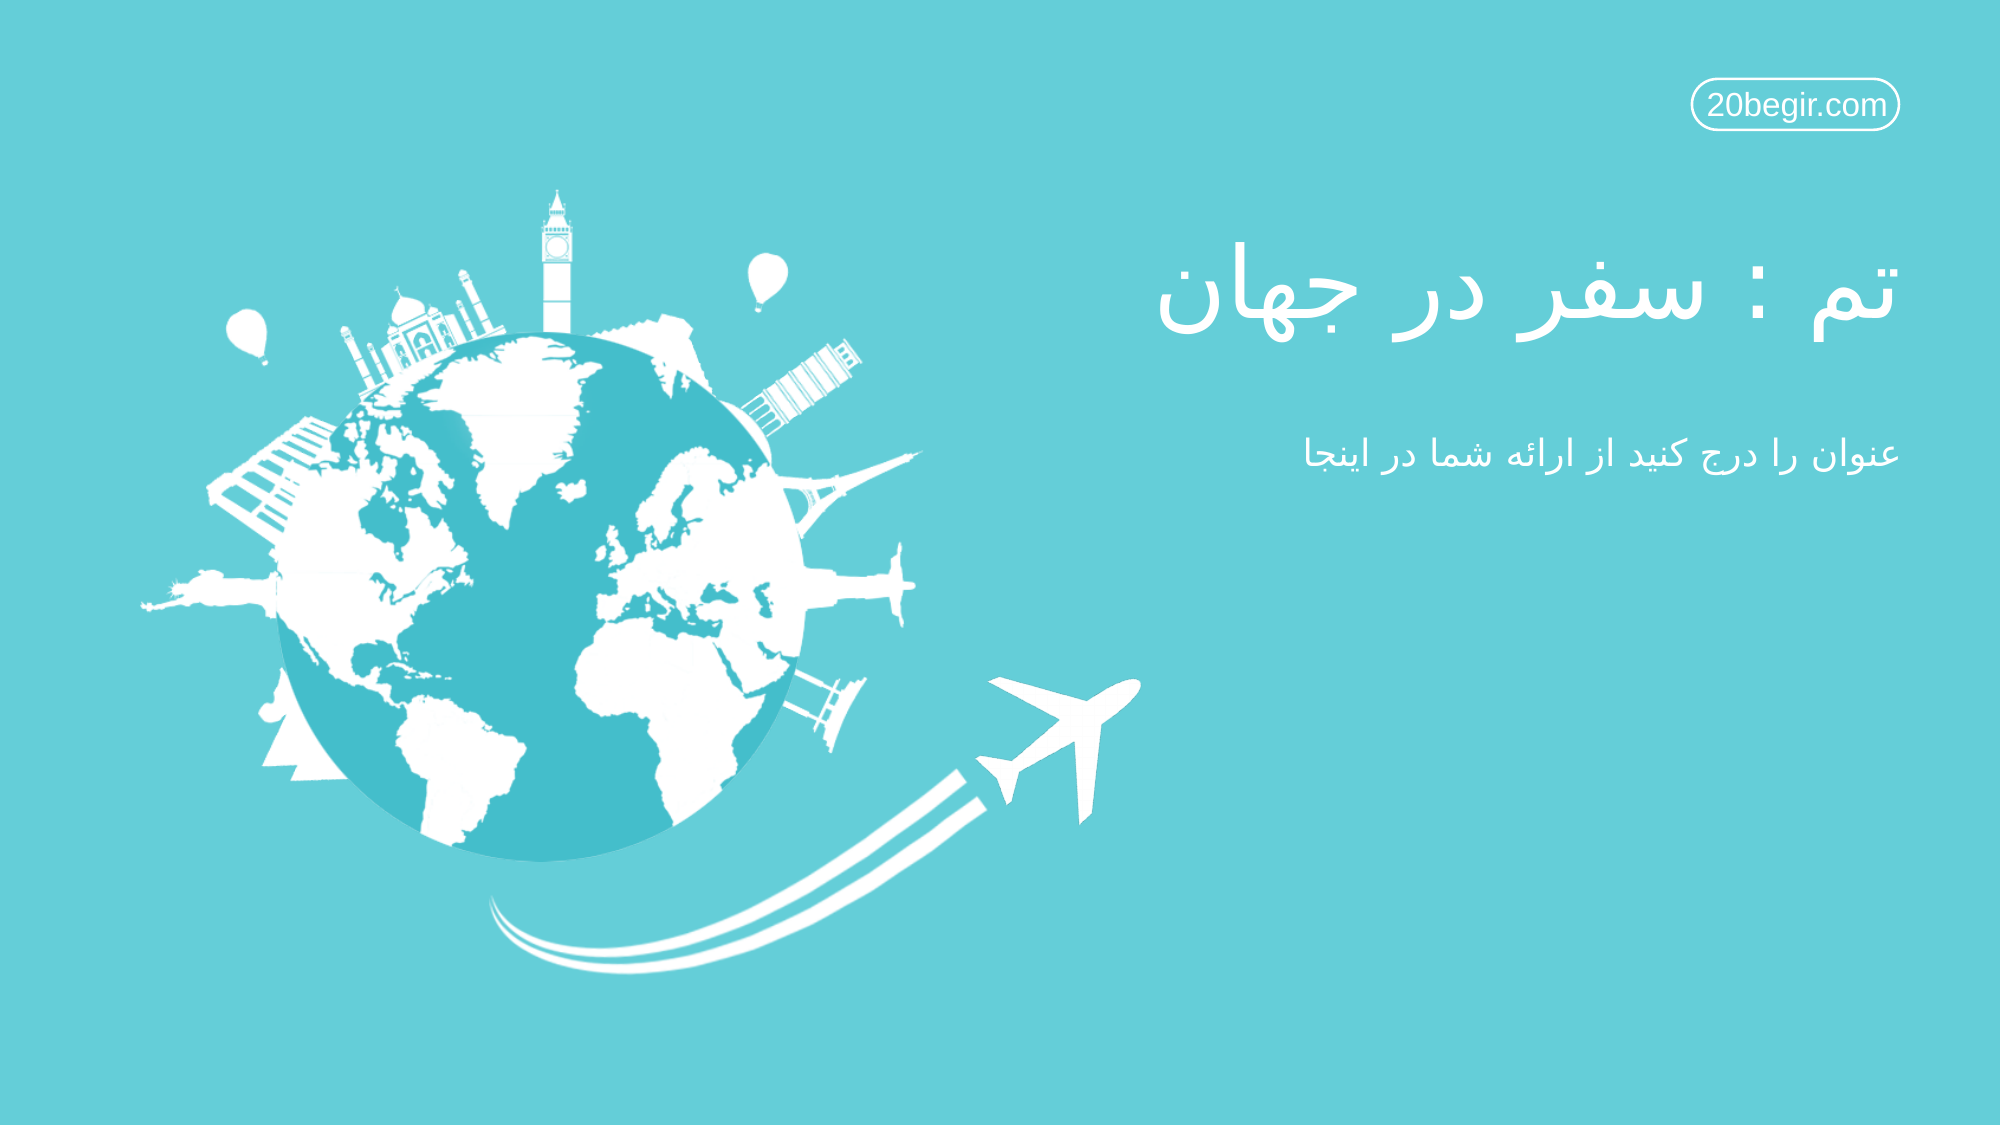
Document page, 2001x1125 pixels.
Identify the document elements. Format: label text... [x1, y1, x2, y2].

picture [140, 189, 1187, 976]
text_box 20begir.com [1691, 75, 1920, 131]
list عنوان را درج کنید از ارائه شما در اینجا [1045, 401, 1918, 508]
title تم : سفر در جهان [1045, 177, 1918, 395]
